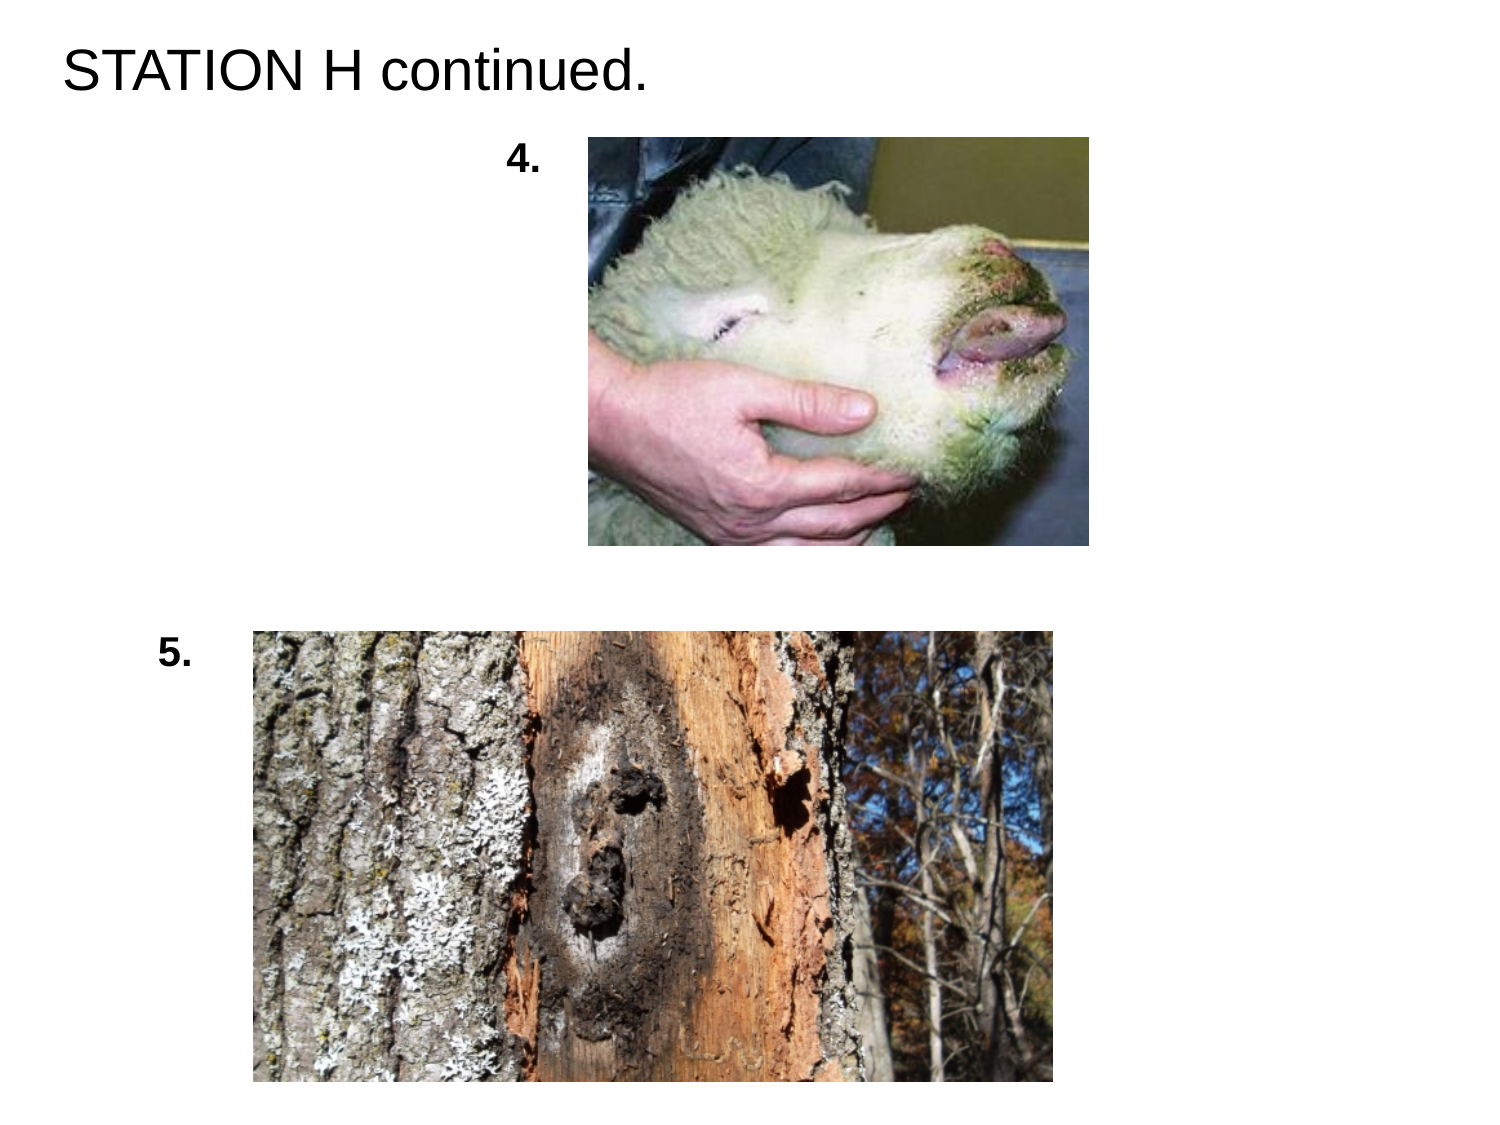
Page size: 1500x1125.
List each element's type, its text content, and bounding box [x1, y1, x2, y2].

text_box 5. [144, 631, 211, 719]
picture [587, 136, 1089, 546]
picture [252, 631, 1053, 1082]
text_box STATION H continued. [47, 24, 1480, 110]
text_box 4. [492, 136, 559, 225]
